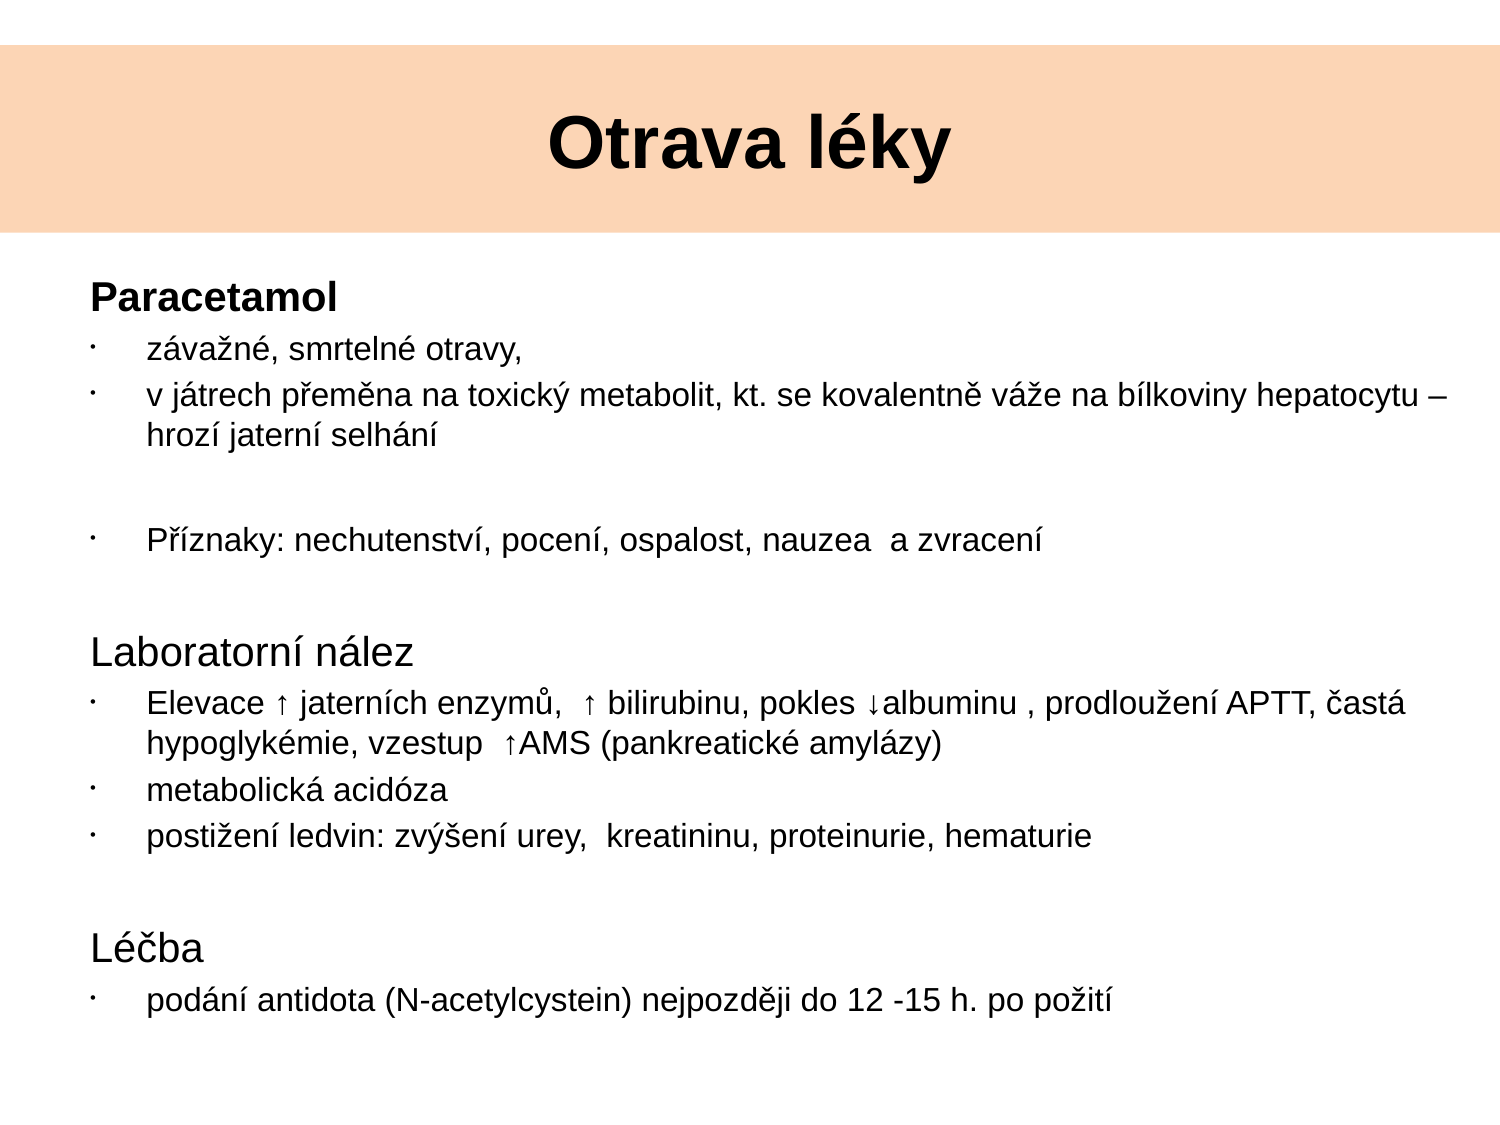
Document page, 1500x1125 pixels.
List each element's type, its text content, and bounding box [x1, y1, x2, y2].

title Otrava léky [0, 45, 1500, 233]
list Paracetamol závažné, smrtelné otravy, v játrech přeměna na toxický metabolit, kt. se kovalentně váže na bílkoviny hepatocytu – hrozí jaterní selhání Příznaky: nechutenství, pocení, ospalost, nauzea a zvracení Laboratorní nález Elevace ↑ jaterních enzymů, ↑ bilirubinu, pokles ↓albuminu , prodloužení APTT, častá hypoglykémie, vzestup ↑AMS (pankreatické amylázy) metabolická acidóza postižení ledvin: zvýšení urey, kreatininu, proteinurie, hematurie Léčba podání antidota (N-acetylcystein) nejpozději do 12 -15 h. po požití [75, 262, 1471, 1083]
